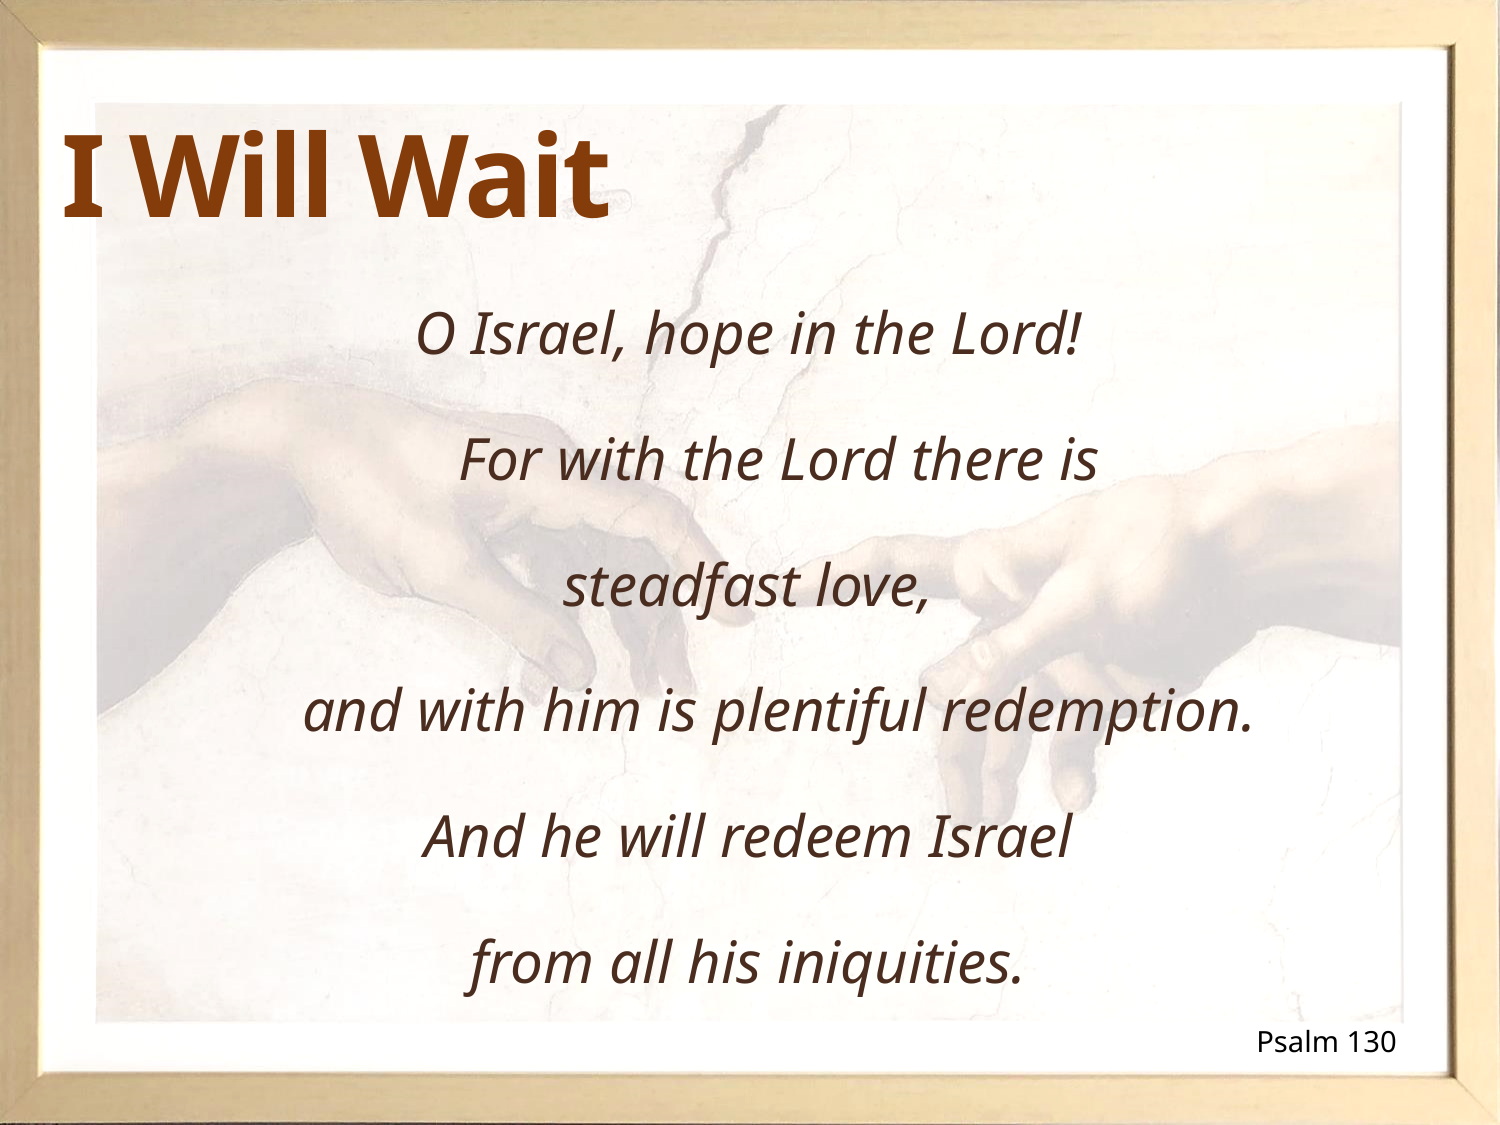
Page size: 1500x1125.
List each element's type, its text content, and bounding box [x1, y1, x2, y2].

list O Israel, hope in the Lord! For with the Lord there is steadfast love, and with him is plentiful redemption. And he will redeem Israel from all his iniquities. [19, 240, 1478, 1016]
text_box Psalm 130 [1207, 1015, 1447, 1066]
title I Will Wait [46, 52, 1448, 240]
picture [0, 0, 1500, 1125]
